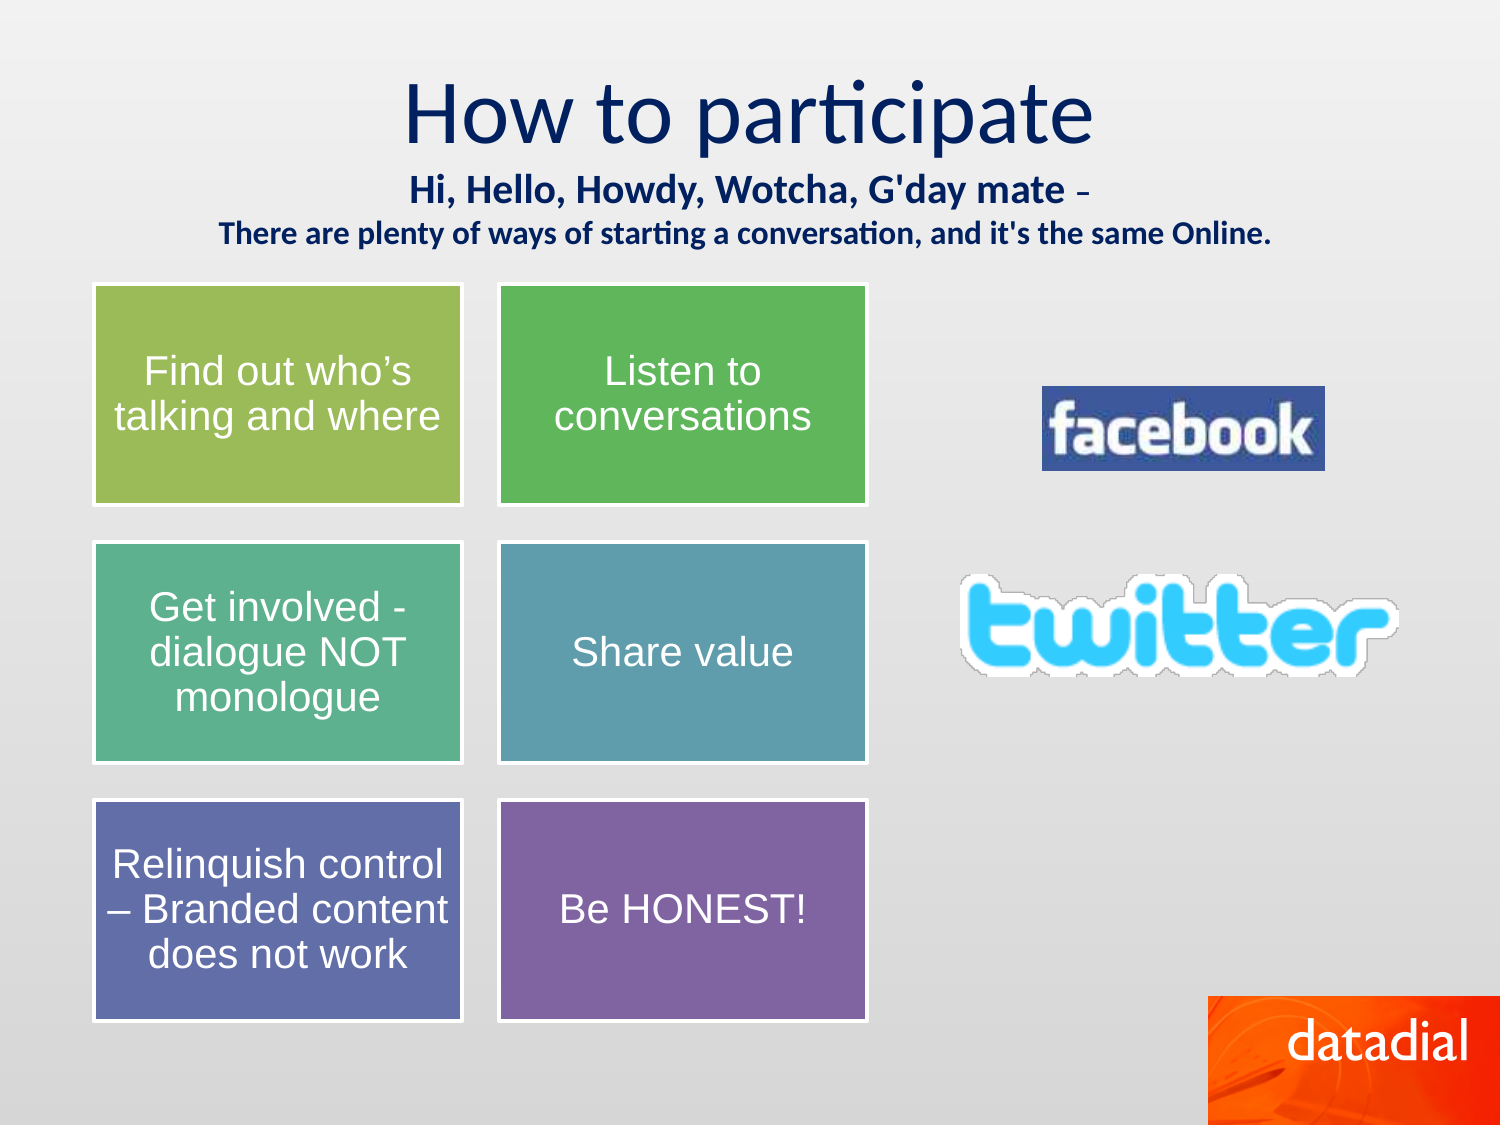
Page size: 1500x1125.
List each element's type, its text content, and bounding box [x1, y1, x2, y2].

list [960, 573, 1399, 677]
picture [1208, 996, 1500, 1125]
picture [1042, 386, 1325, 472]
title How to participate Hi, Hello, Howdy, Wotcha, G'day mate – There are plenty of ways of starting a conversation, and it's the same Online. [74, 44, 1426, 259]
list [93, 280, 868, 1024]
